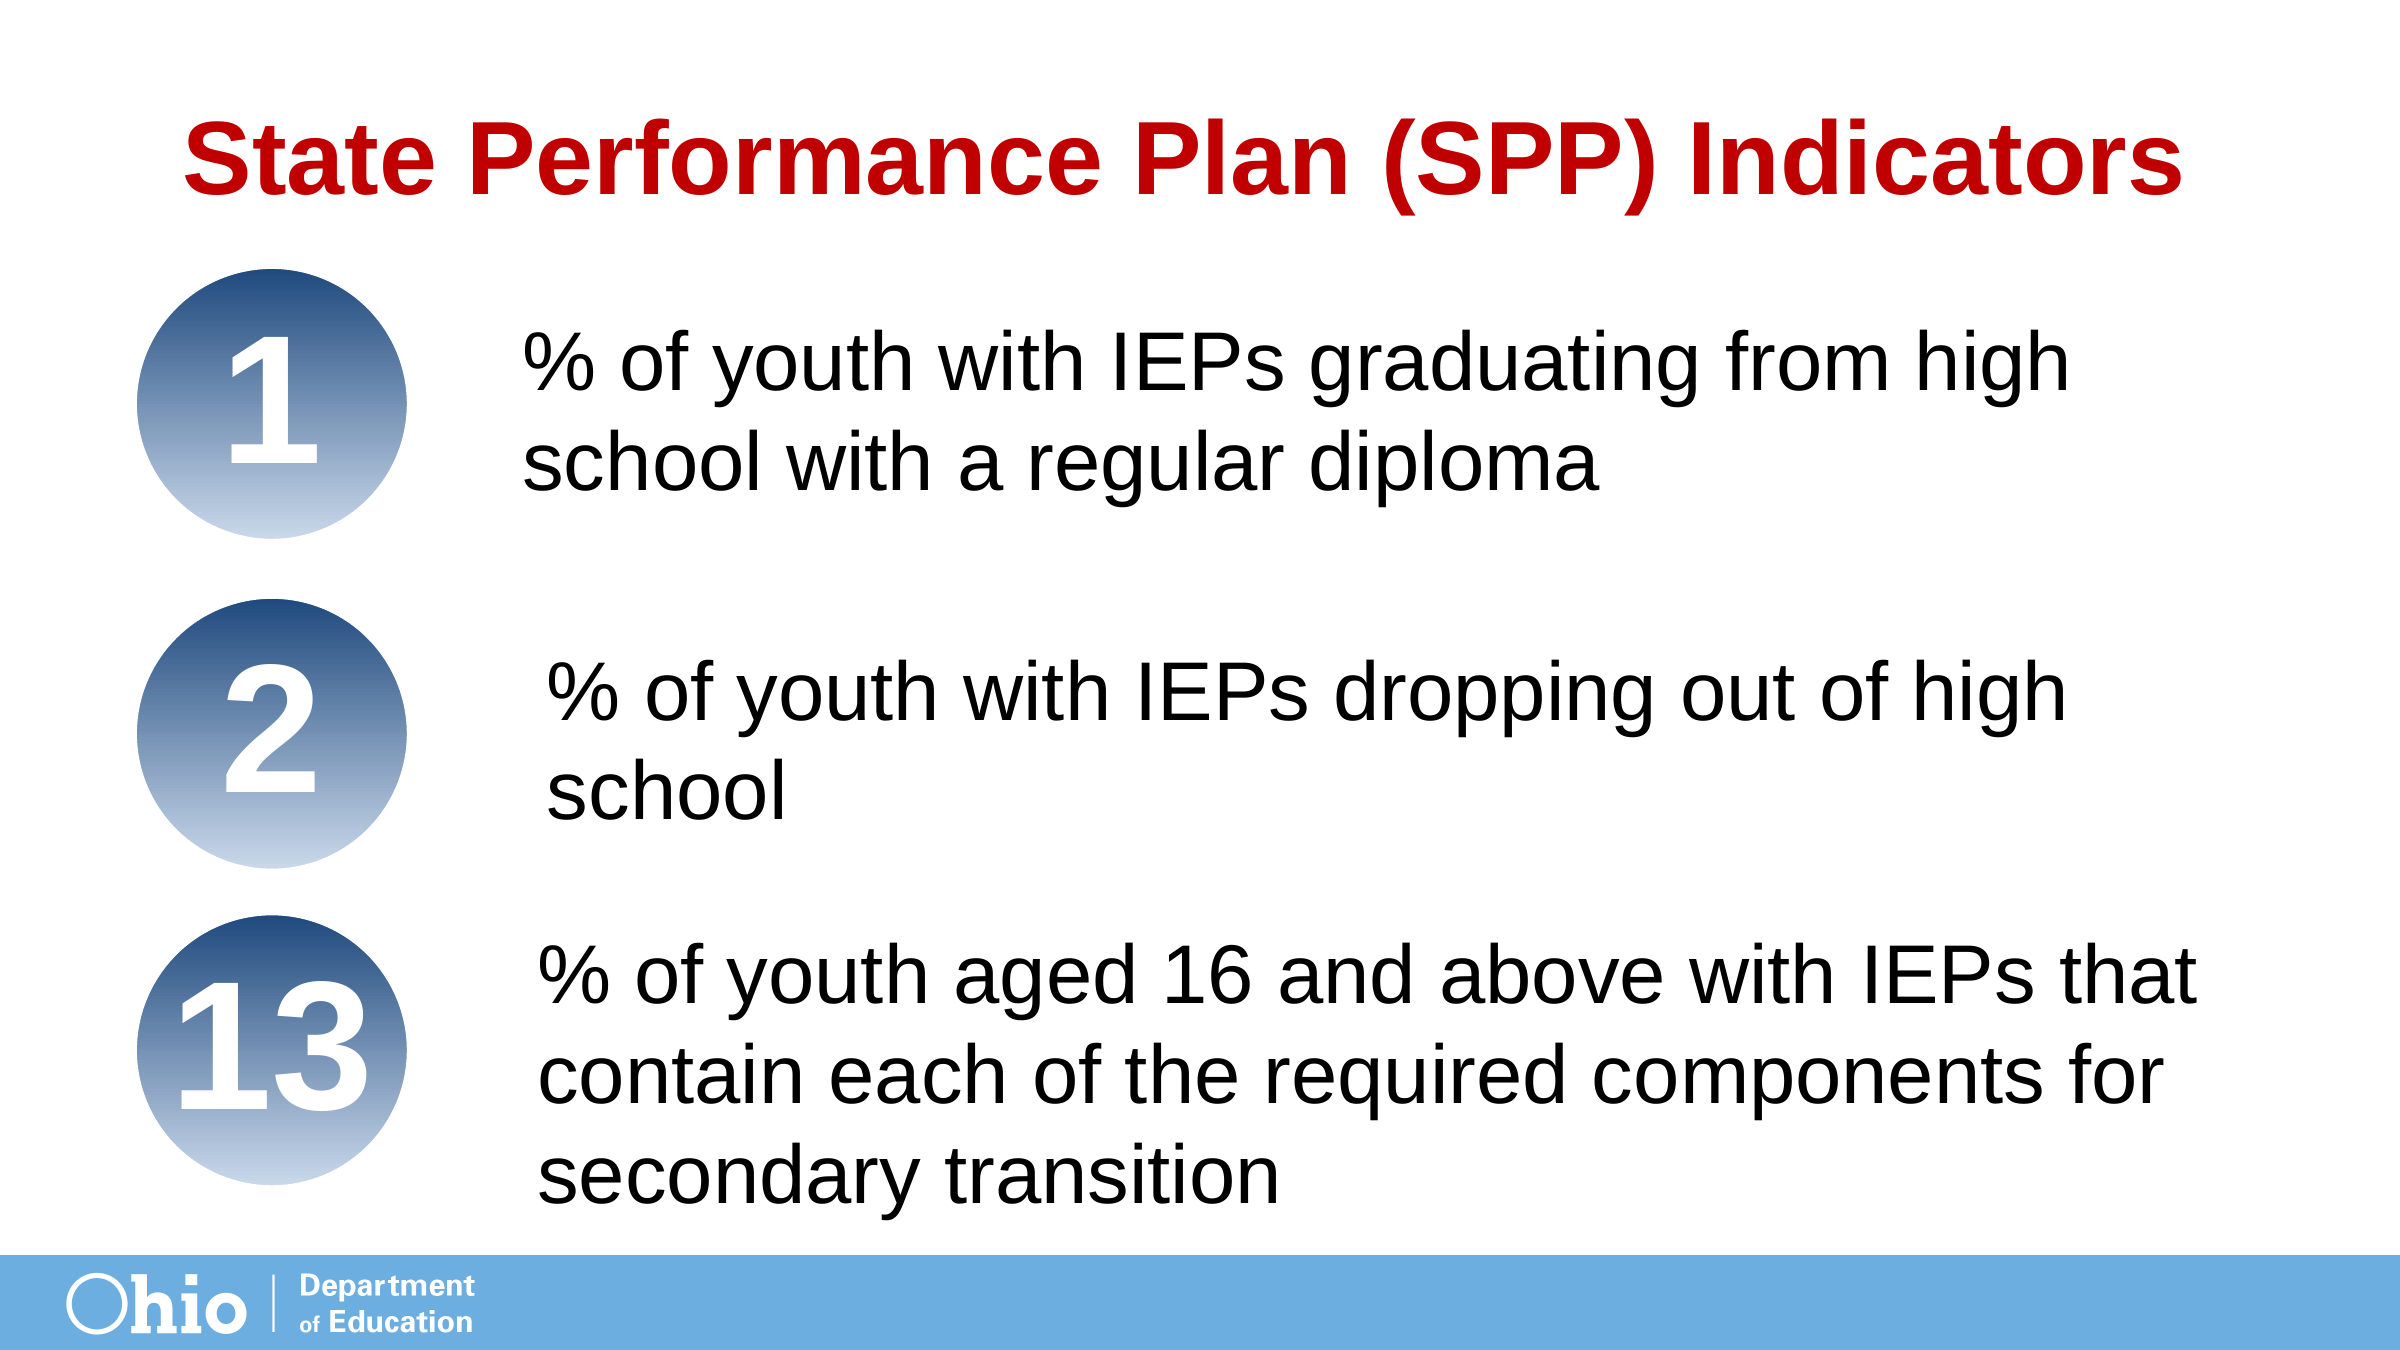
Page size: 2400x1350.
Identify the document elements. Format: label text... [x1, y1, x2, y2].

text_box % of youth aged 16 and above with IEPs that contain each of the required components for secondary transition [522, 913, 2228, 1228]
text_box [134, 913, 410, 1188]
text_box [134, 596, 410, 871]
picture [0, 1255, 2400, 1350]
title State Performance Plan (SPP) Indicators [120, 90, 2280, 217]
list % of youth with IEPs graduating from high school with a regular diploma [522, 306, 2280, 541]
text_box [134, 266, 410, 542]
text_box % of youth with IEPs dropping out of high school [490, 636, 2228, 786]
